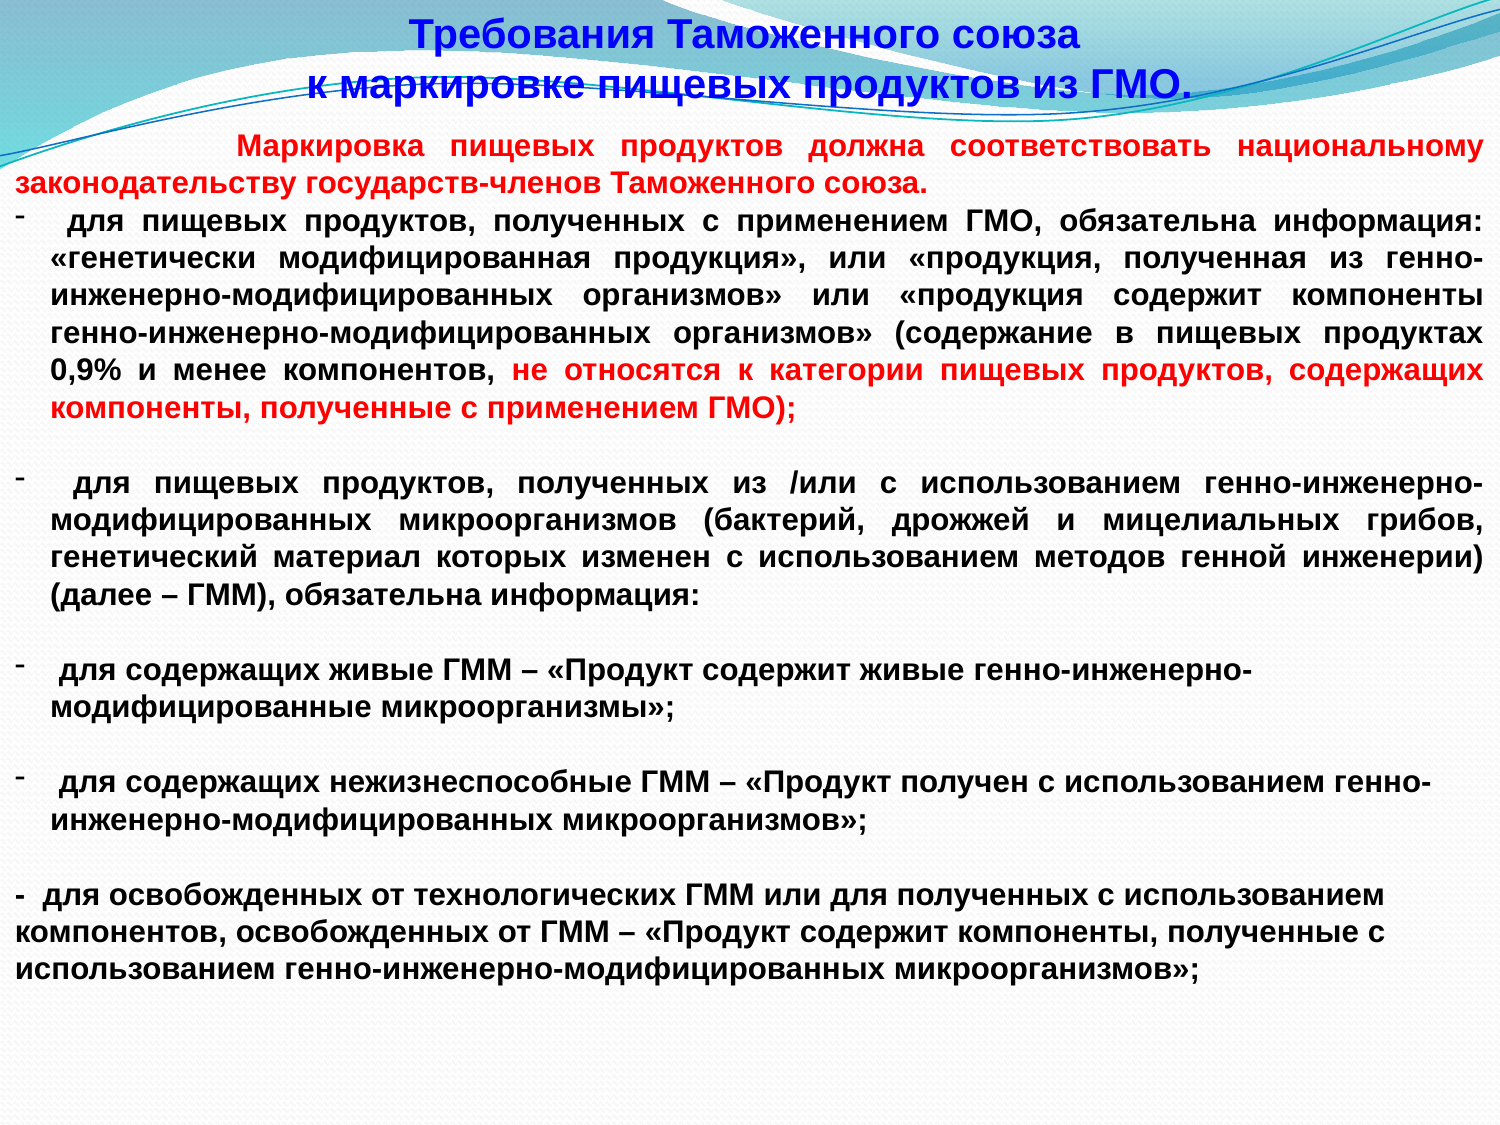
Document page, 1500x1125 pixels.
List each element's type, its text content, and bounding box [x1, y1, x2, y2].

text_box Требования Таможенного союза к маркировке пищевых продуктов из ГМО. Маркировка пищевых продуктов должна соответствовать национальному законодательству государств-членов Таможенного союза. для пищевых продуктов, полученных с применением ГМО, обязательна информация: «генетически модифицированная продукция», или «продукция, полученная из генно-инженерно-модифицированных организмов» или «продукция содержит компоненты генно-инженерно-модифицированных организмов» (содержание в пищевых продуктах 0,9% и менее компонентов, не относятся к категории пищевых продуктов, содержащих компоненты, полученные с применением ГМО); для пищевых продуктов, полученных из /или с использованием генно-инженерно-модифицированных микроорганизмов (бактерий, дрожжей и мицелиальных грибов, генетический материал которых изменен с использованием методов генной инженерии) (далее – ГММ), обязательна информация: для содержащих живые ГММ – «Продукт содержит живые генно-инженерно-модифицированные микроорганизмы»; для содержащих нежизнеспособные ГММ – «Продукт получен с использованием генно-инженерно-модифицированных микроорганизмов»; - для освобожденных от технологических ГММ или для полученных с использованием компонентов, освобожденных от ГММ – «Продукт содержит компоненты, полученные с использованием генно-инженерно-модифицированных микроорганизмов»; [0, 0, 1500, 1104]
